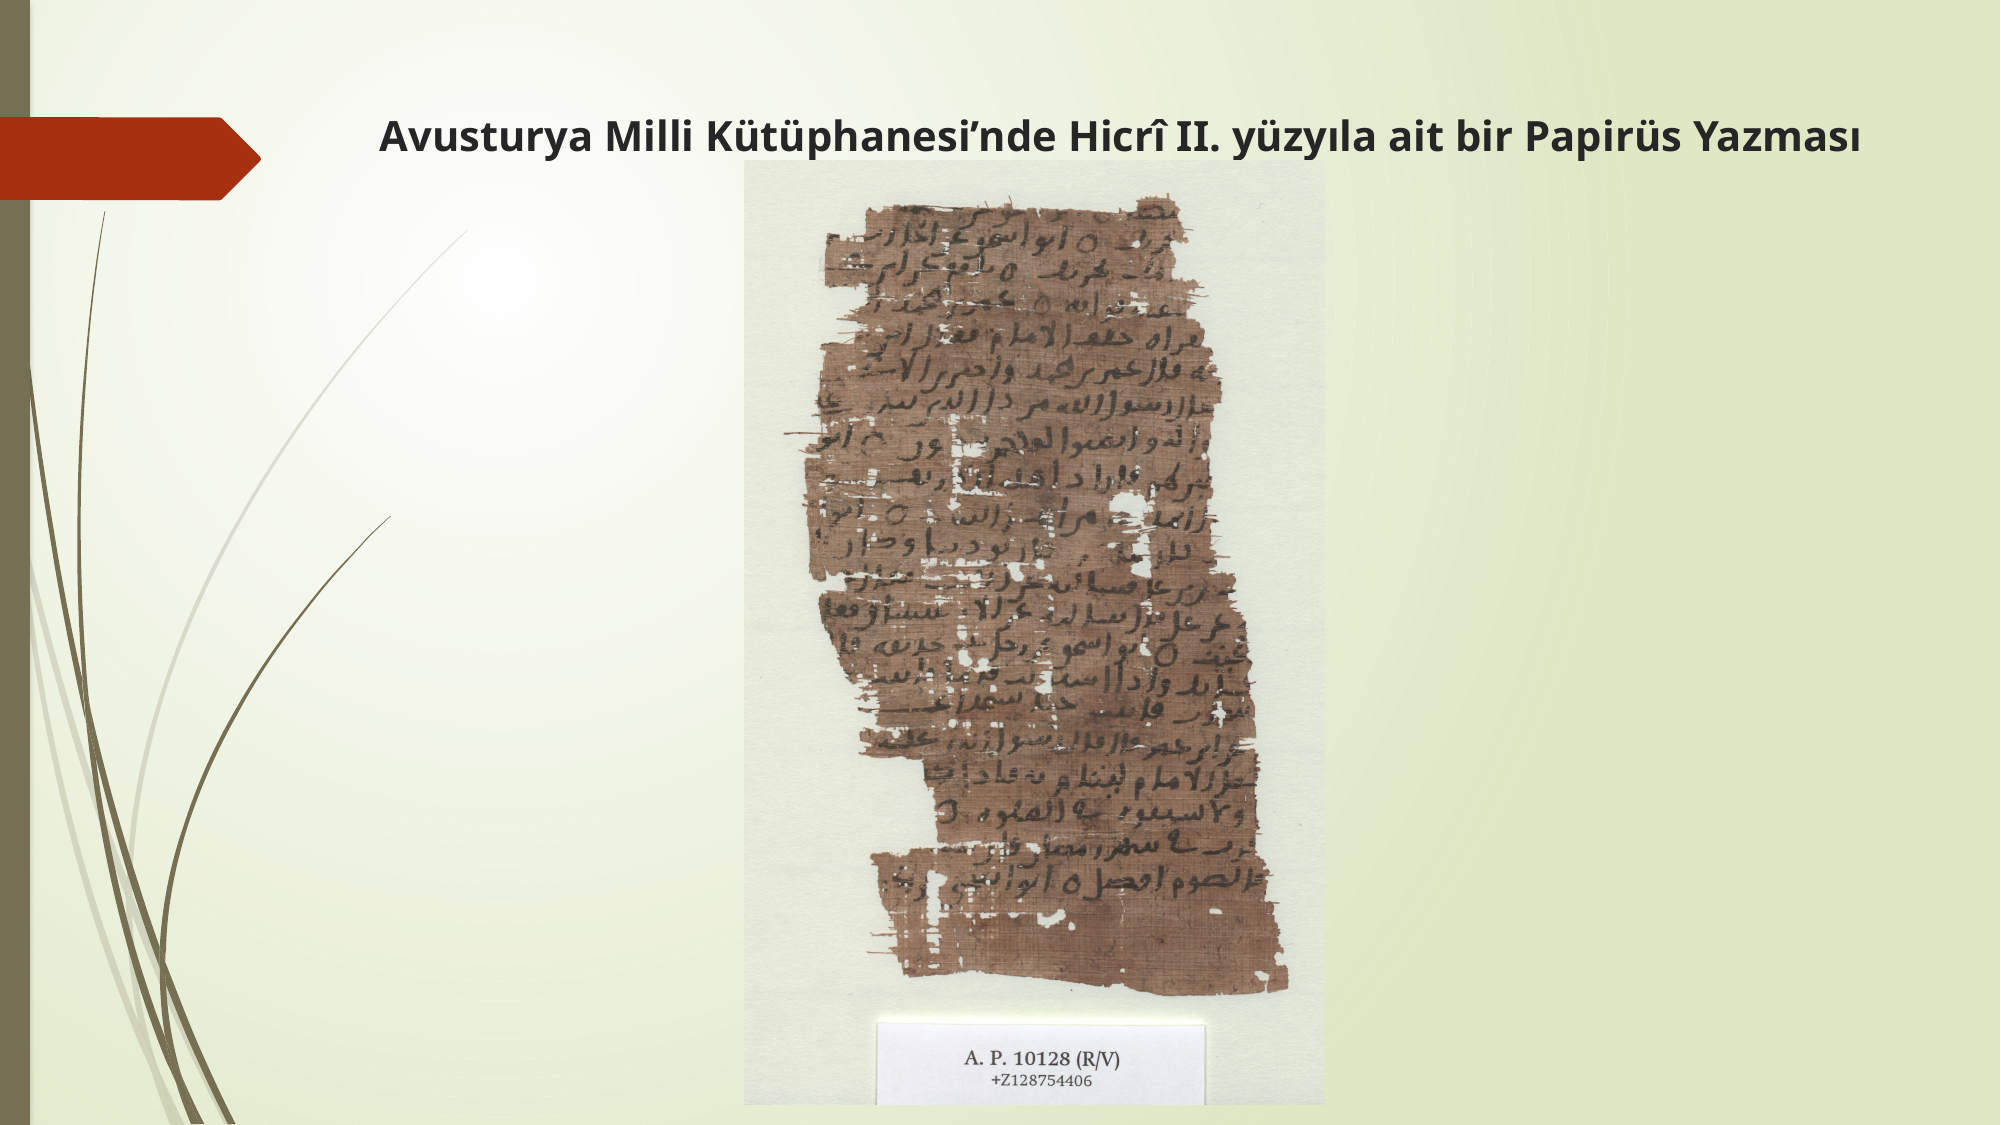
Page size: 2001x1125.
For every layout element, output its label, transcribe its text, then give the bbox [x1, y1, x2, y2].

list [743, 159, 1325, 1106]
title Avusturya Milli Kütüphanesi’nde Hicrî II. yüzyıla ait bir Papirüs Yazması [364, 102, 1888, 218]
